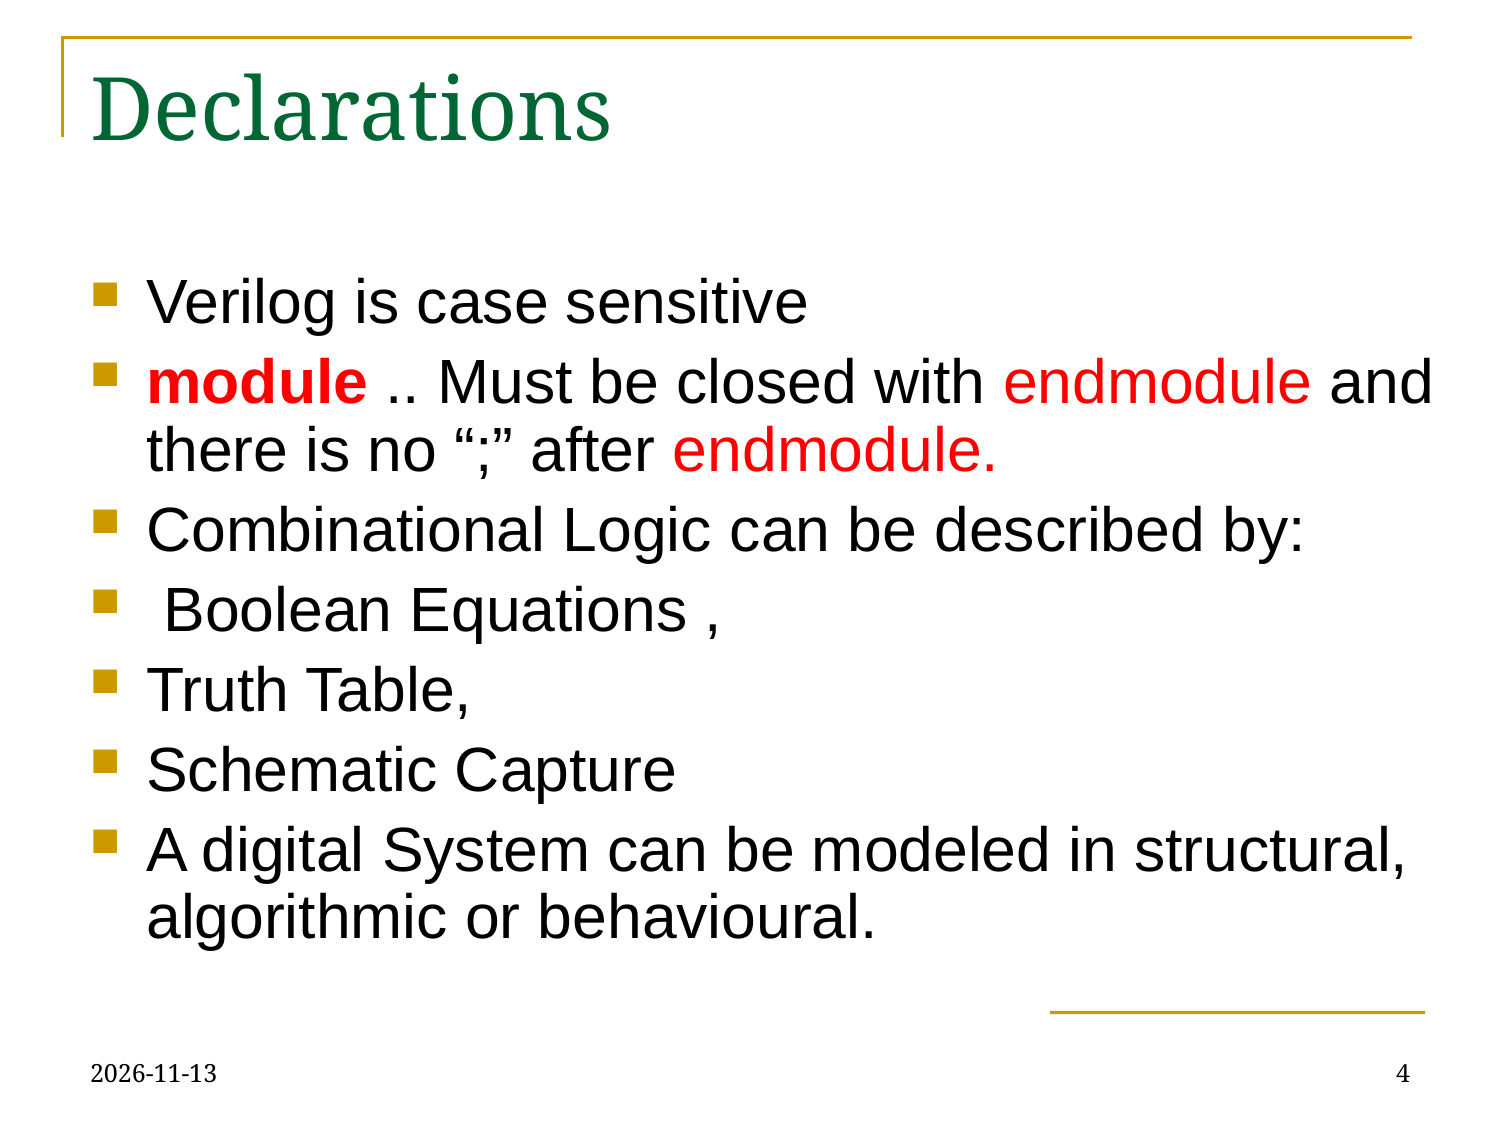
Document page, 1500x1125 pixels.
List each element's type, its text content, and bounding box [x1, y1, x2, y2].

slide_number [74, 1023, 426, 1100]
title Declarations [75, 45, 1425, 233]
slide_number 4 [1074, 1023, 1426, 1100]
list Verilog is case sensitive module .. Must be closed with endmodule and there is no “;” after endmodule. Combinational Logic can be described by: Boolean Equations , Truth Table, Schematic Capture A digital System can be modeled in structural, algorithmic or behavioural. [75, 262, 1463, 1006]
